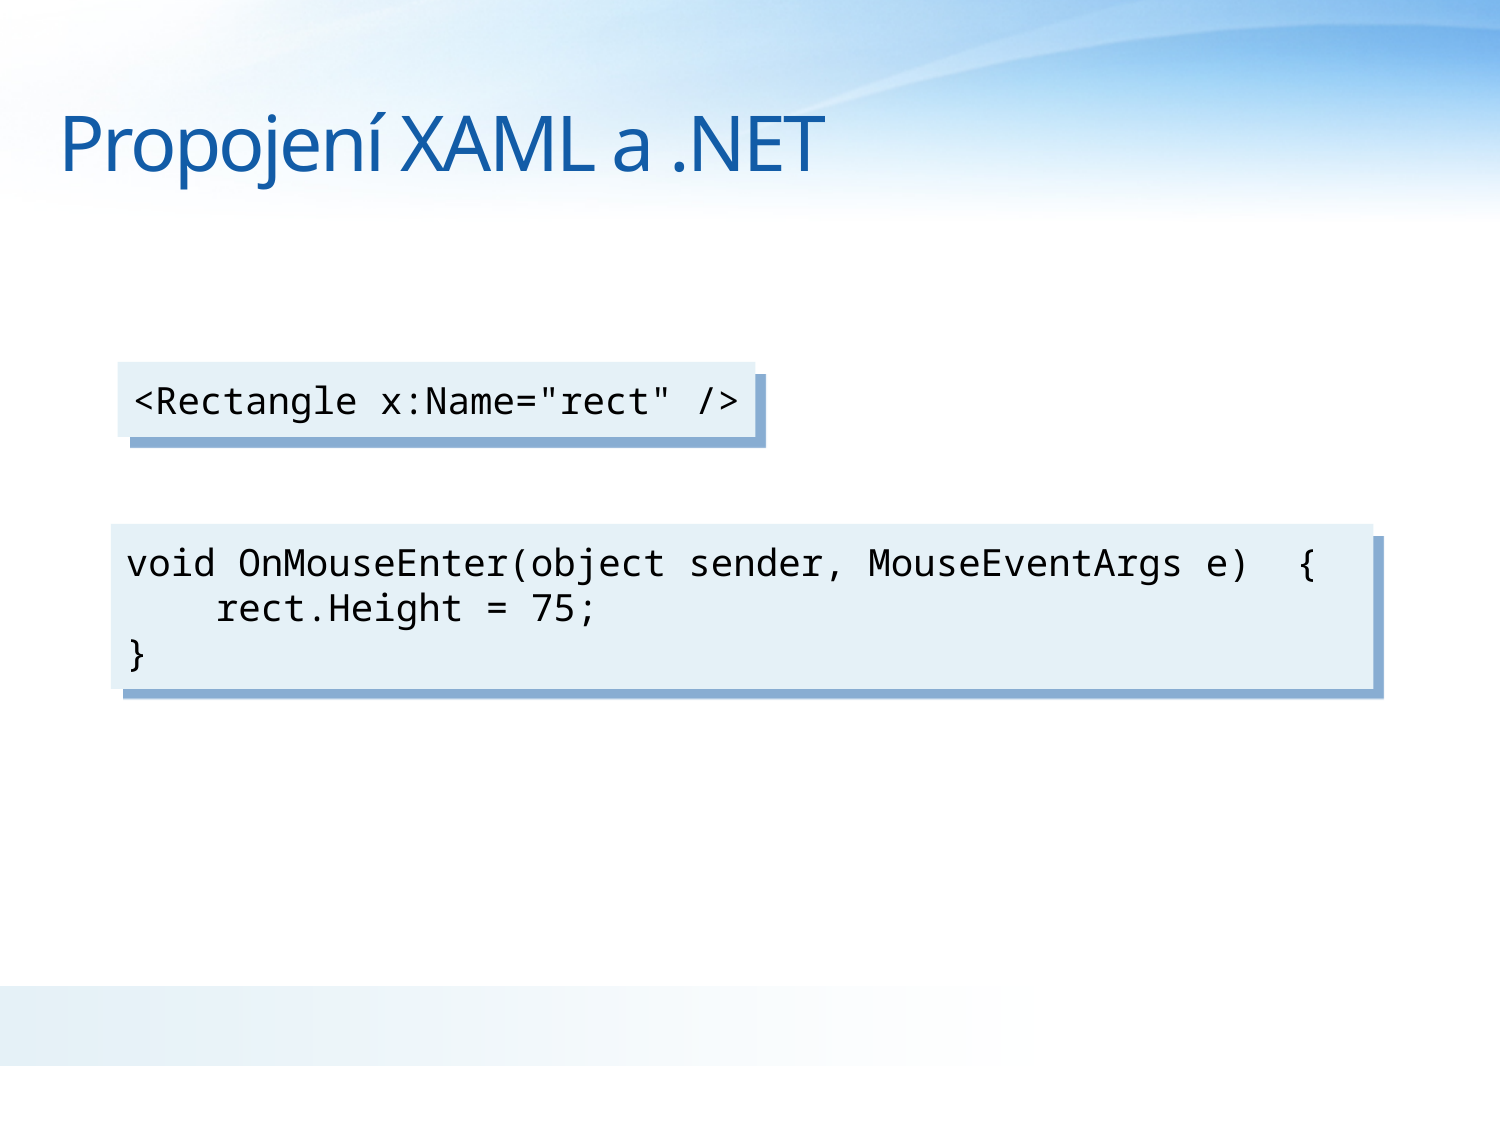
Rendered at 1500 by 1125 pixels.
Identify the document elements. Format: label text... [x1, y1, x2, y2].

text_box void OnMouseEnter(object sender, MouseEventArgs e) { rect.Height = 75; } [110, 523, 1374, 689]
picture [0, 0, 1500, 1125]
text_box <Rectangle x:Name="rect" /> [117, 361, 756, 437]
title Propojení XAML a .NET [59, 104, 1434, 188]
